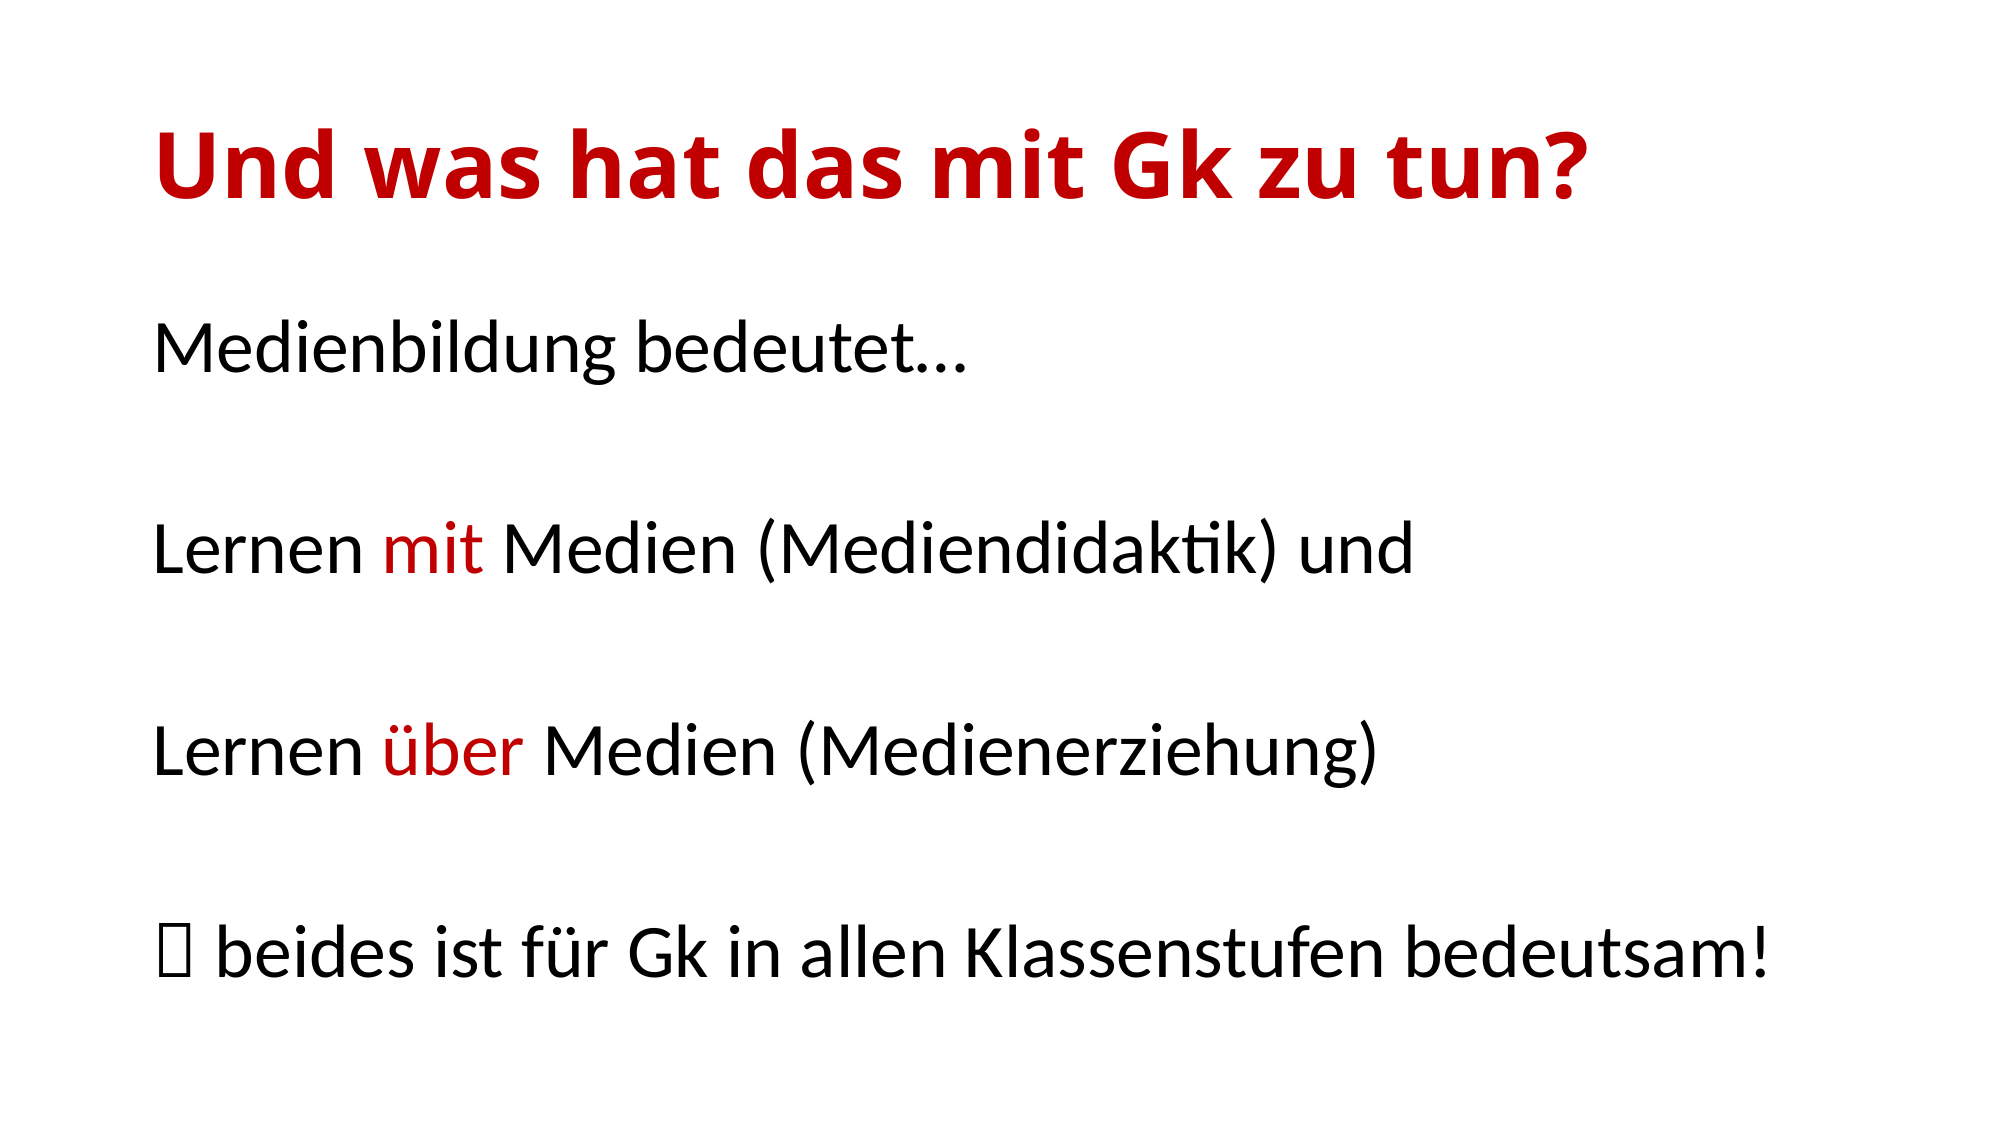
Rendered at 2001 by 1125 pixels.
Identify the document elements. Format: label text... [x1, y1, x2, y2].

title Und was hat das mit Gk zu tun? [137, 59, 1863, 278]
list Medienbildung bedeutet… Lernen mit Medien (Mediendidaktik) und Lernen über Medien (Medienerziehung)  beides ist für Gk in allen Klassenstufen bedeutsam! [137, 299, 1863, 1014]
